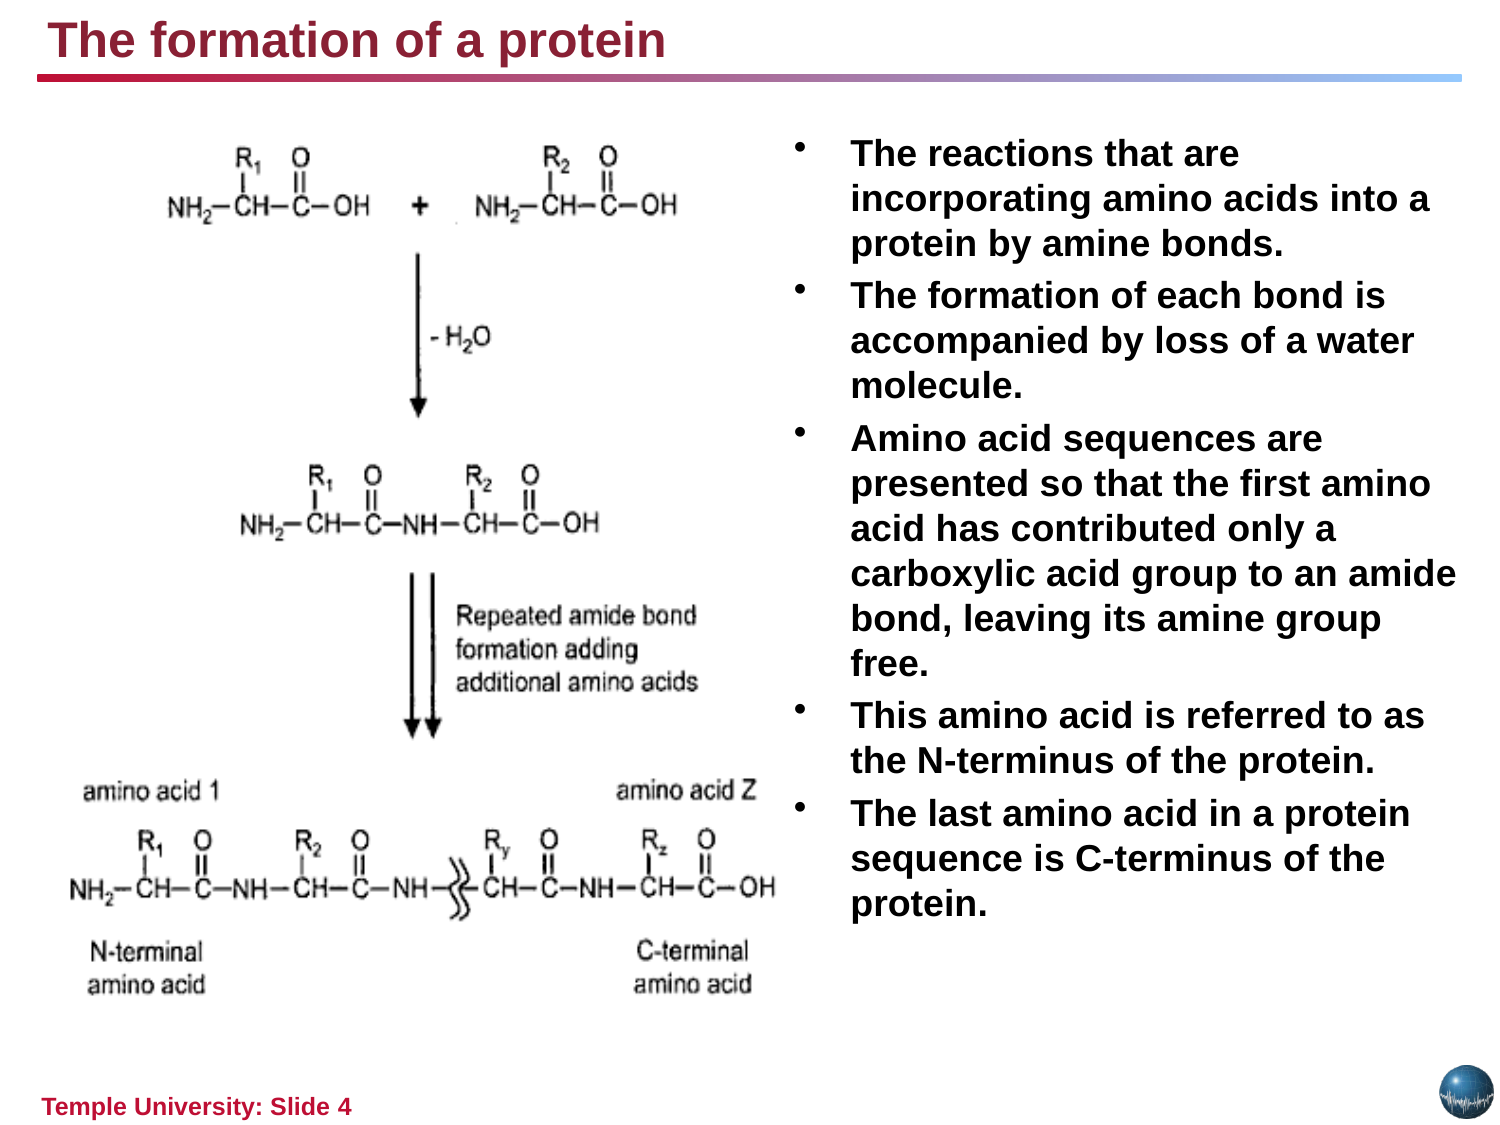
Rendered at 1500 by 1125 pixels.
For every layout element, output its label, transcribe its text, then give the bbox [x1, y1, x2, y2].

text_box The formation of a protein [32, 0, 969, 75]
picture [36, 125, 816, 1015]
text_box The reactions that are incorporating amino acids into a protein by amine bonds. The formation of each bond is accompanied by loss of a water molecule. Amino acid sequences are presented so that the first amino acid has contributed only a carboxylic acid group to an amide bond, leaving its amine group free. This amino acid is referred to as the N-terminus of the protein. The last amino acid in a protein sequence is C-terminus of the protein. [820, 128, 1460, 977]
picture [1439, 1065, 1494, 1119]
